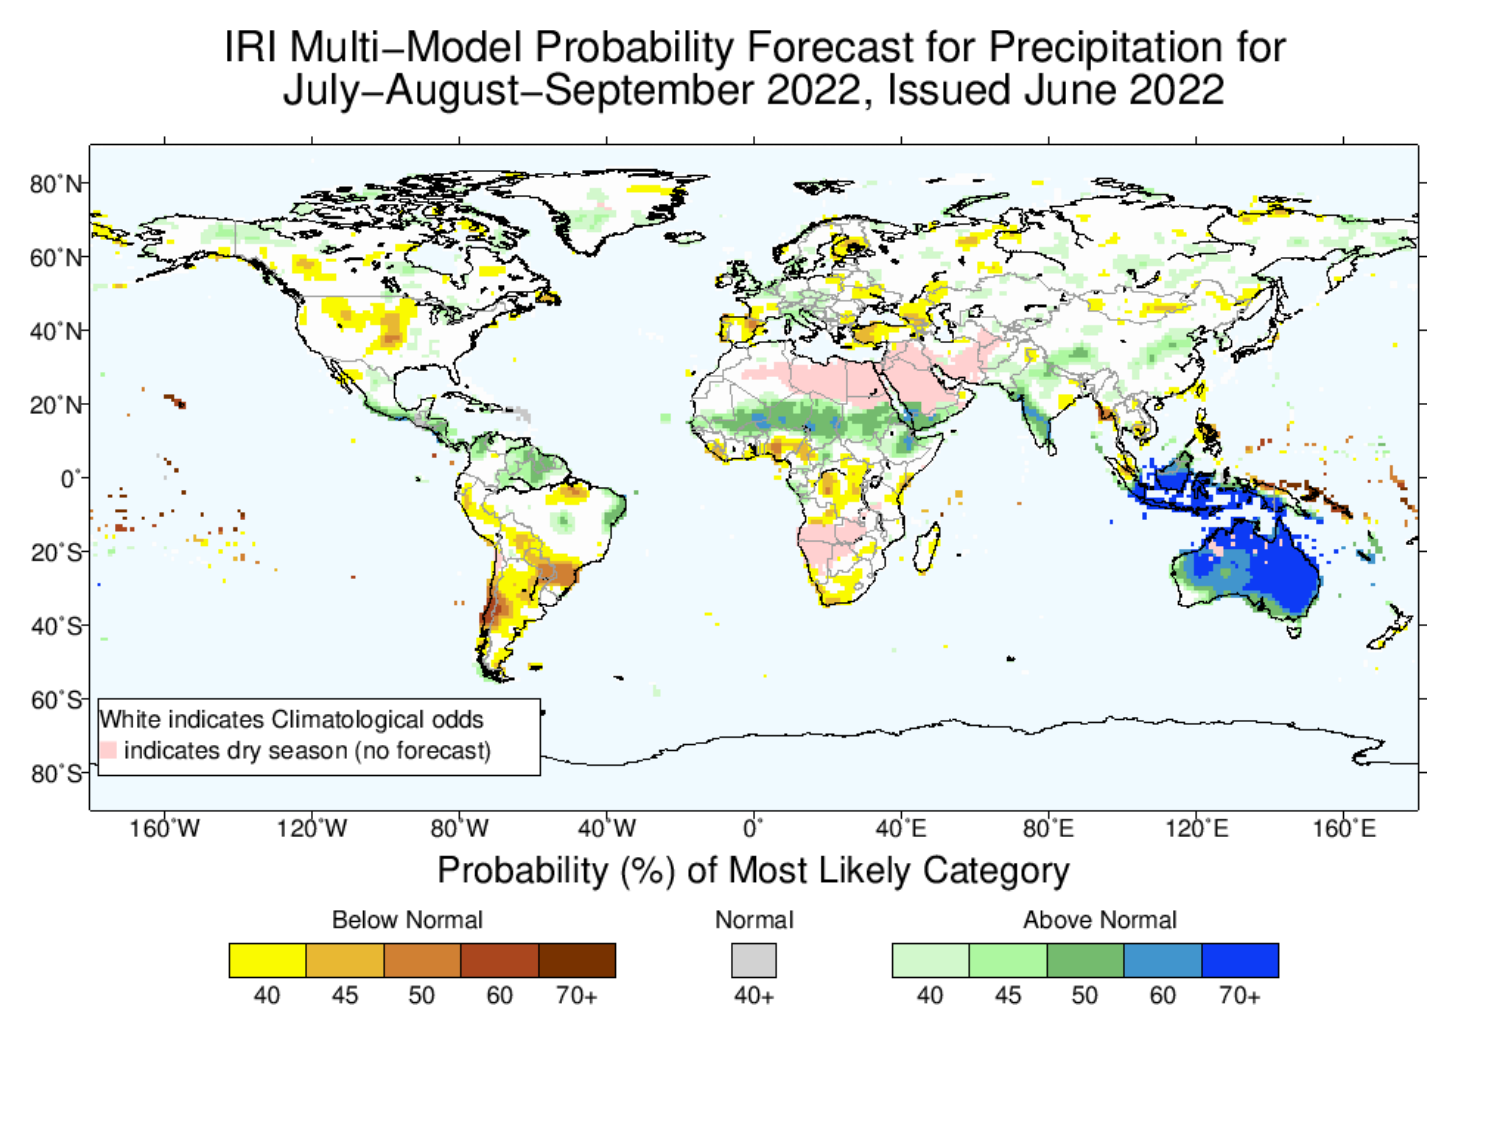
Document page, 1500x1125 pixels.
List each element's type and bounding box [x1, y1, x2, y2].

picture [29, 29, 1427, 1006]
